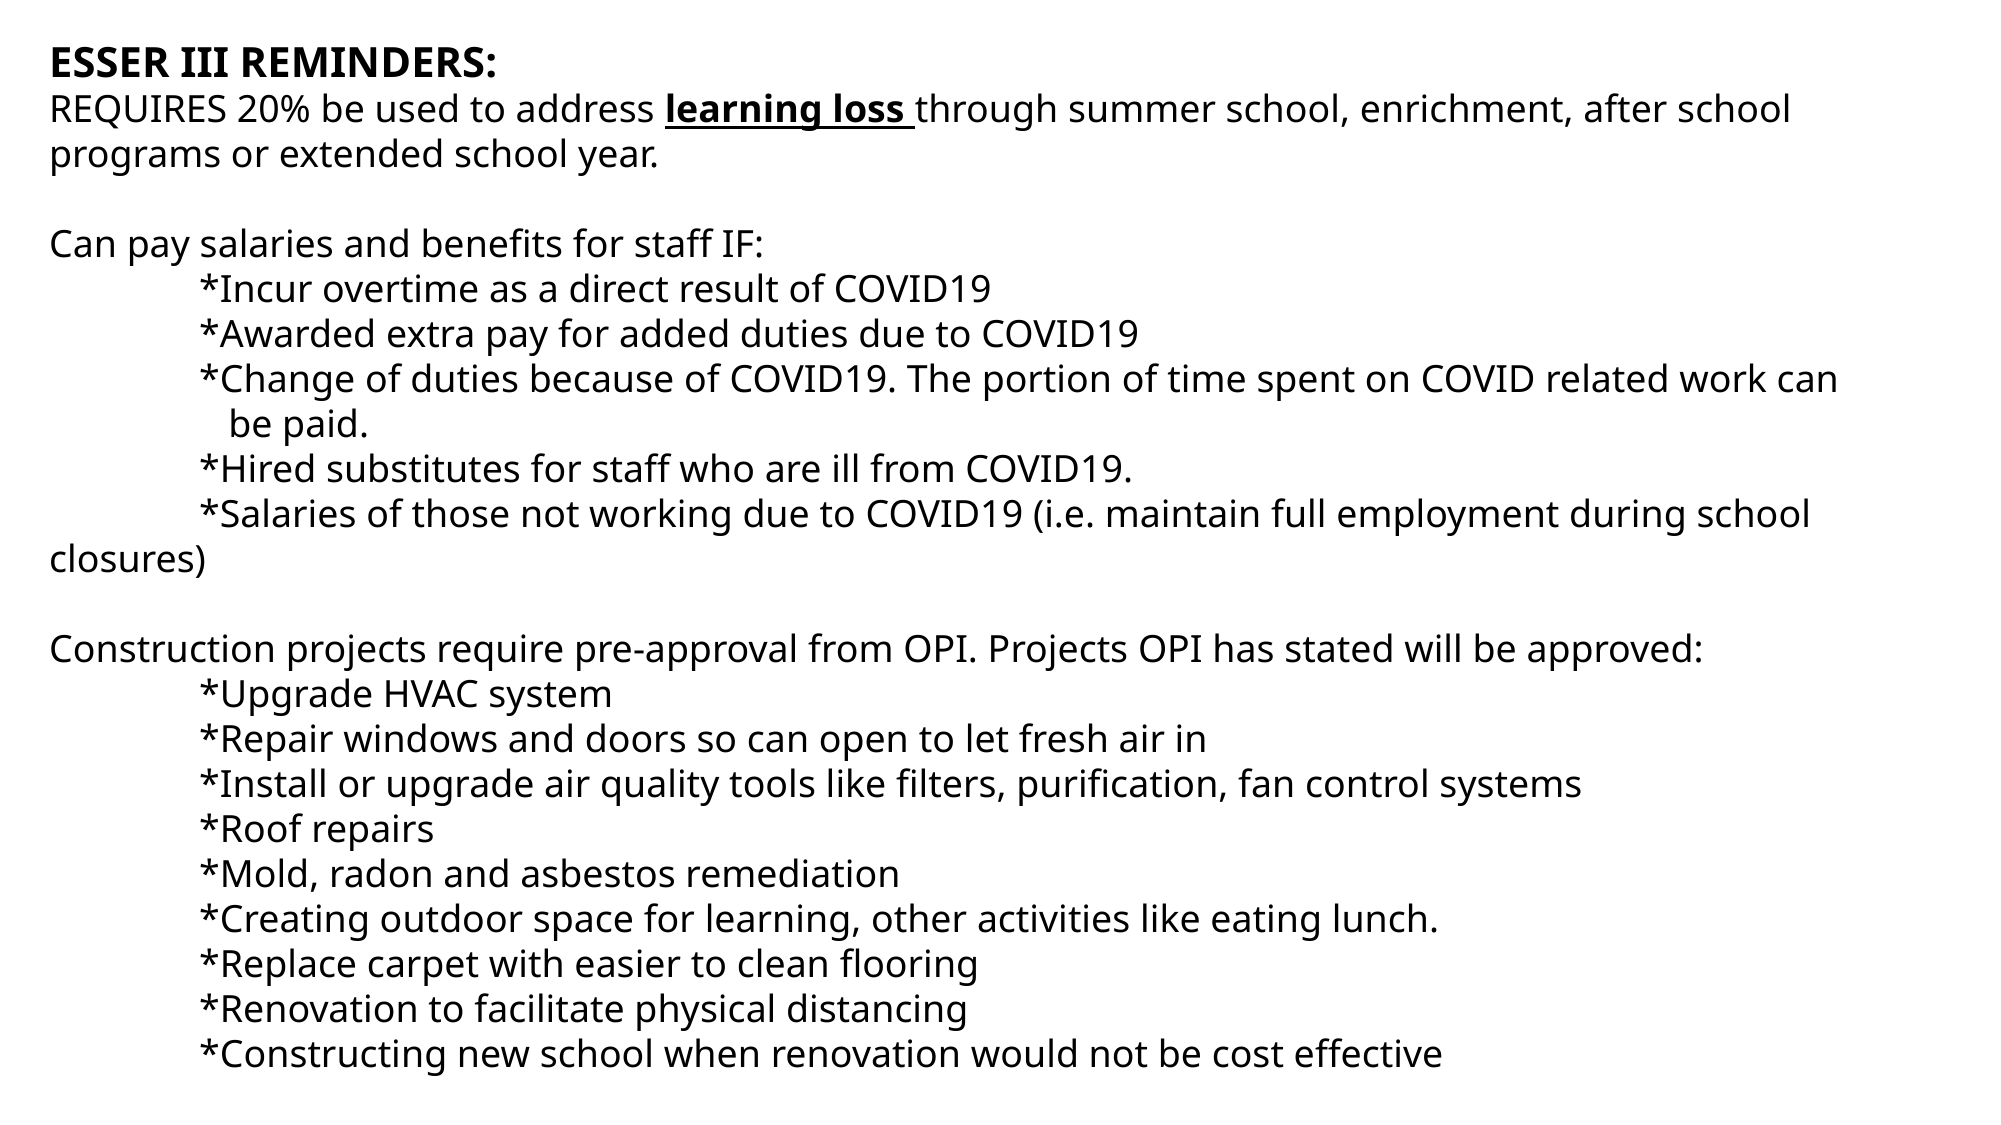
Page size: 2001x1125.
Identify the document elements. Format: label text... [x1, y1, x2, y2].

text_box ESSER III REMINDERS: REQUIRES 20% be used to address learning loss through summer school, enrichment, after school programs or extended school year. Can pay salaries and benefits for staff IF: *Incur overtime as a direct result of COVID19 *Awarded extra pay for added duties due to COVID19 *Change of duties because of COVID19. The portion of time spent on COVID related work can be paid. *Hired substitutes for staff who are ill from COVID19. *Salaries of those not working due to COVID19 (i.e. maintain full employment during school closures) Construction projects require pre-approval from OPI. Projects OPI has stated will be approved: *Upgrade HVAC system *Repair windows and doors so can open to let fresh air in *Install or upgrade air quality tools like filters, purification, fan control systems *Roof repairs *Mold, radon and asbestos remediation *Creating outdoor space for learning, other activities like eating lunch. *Replace carpet with easier to clean flooring *Renovation to facilitate physical distancing *Constructing new school when renovation would not be cost effective [34, 28, 1958, 1125]
